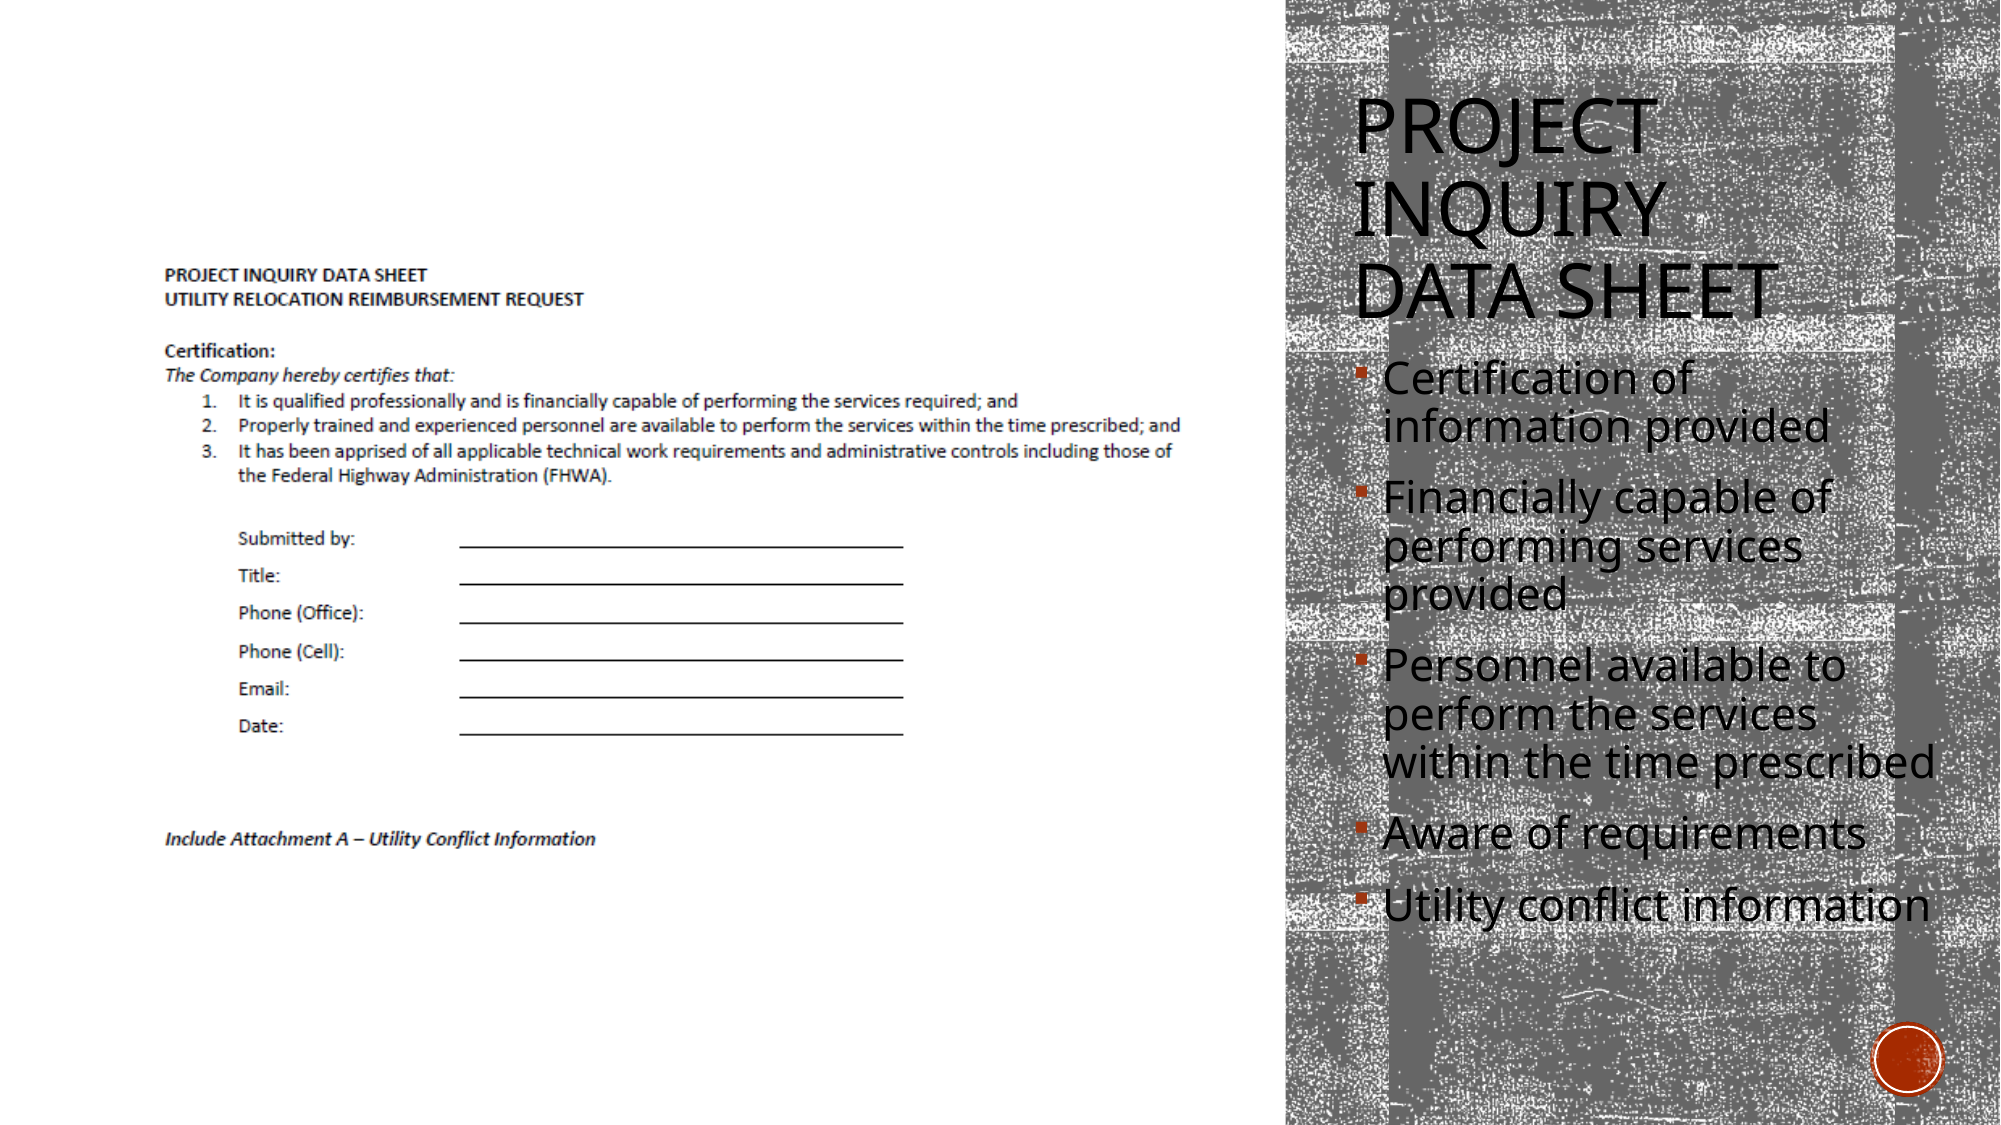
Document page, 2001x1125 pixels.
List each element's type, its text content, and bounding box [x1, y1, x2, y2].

title Project inquiry data sheet [1338, 79, 1920, 344]
text_box [1284, 0, 2000, 1125]
picture [103, 235, 1233, 891]
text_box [1872, 1024, 1943, 1095]
list Certification of information provided Financially capable of performing services provided Personnel available to perform the services within the time prescribed Aware of requirements Utility conflict information [1338, 348, 1961, 1013]
